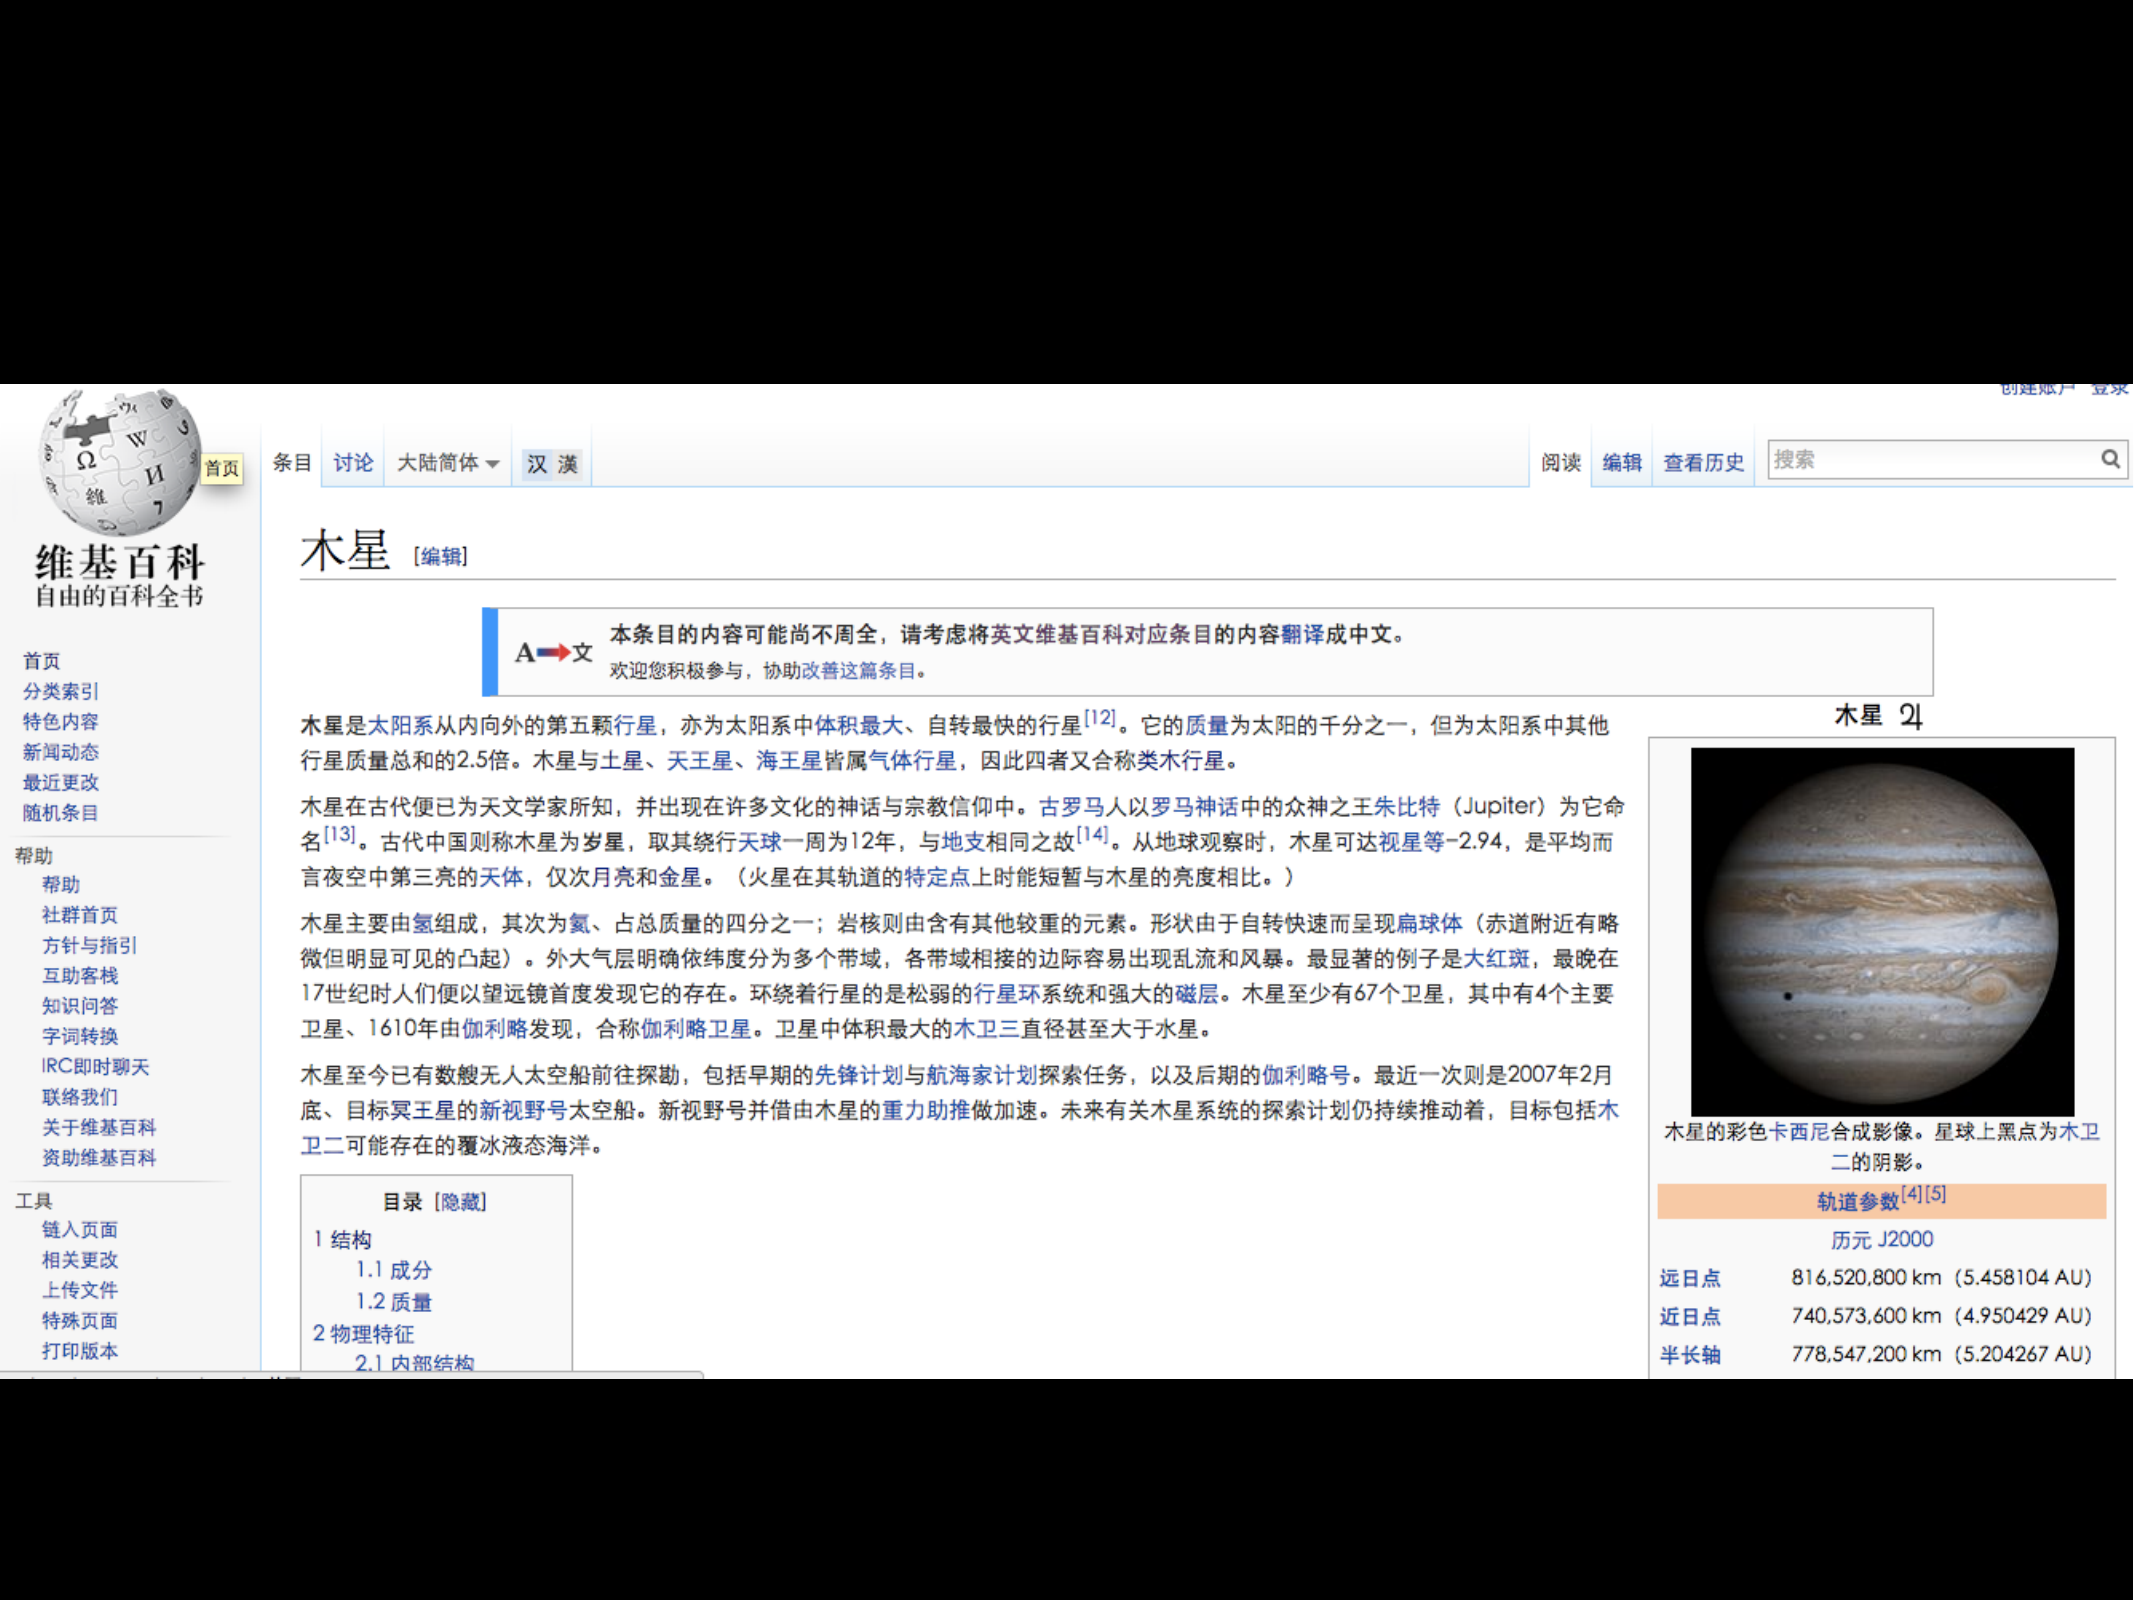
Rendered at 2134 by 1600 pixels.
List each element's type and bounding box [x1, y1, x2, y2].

picture [0, 384, 2134, 1380]
